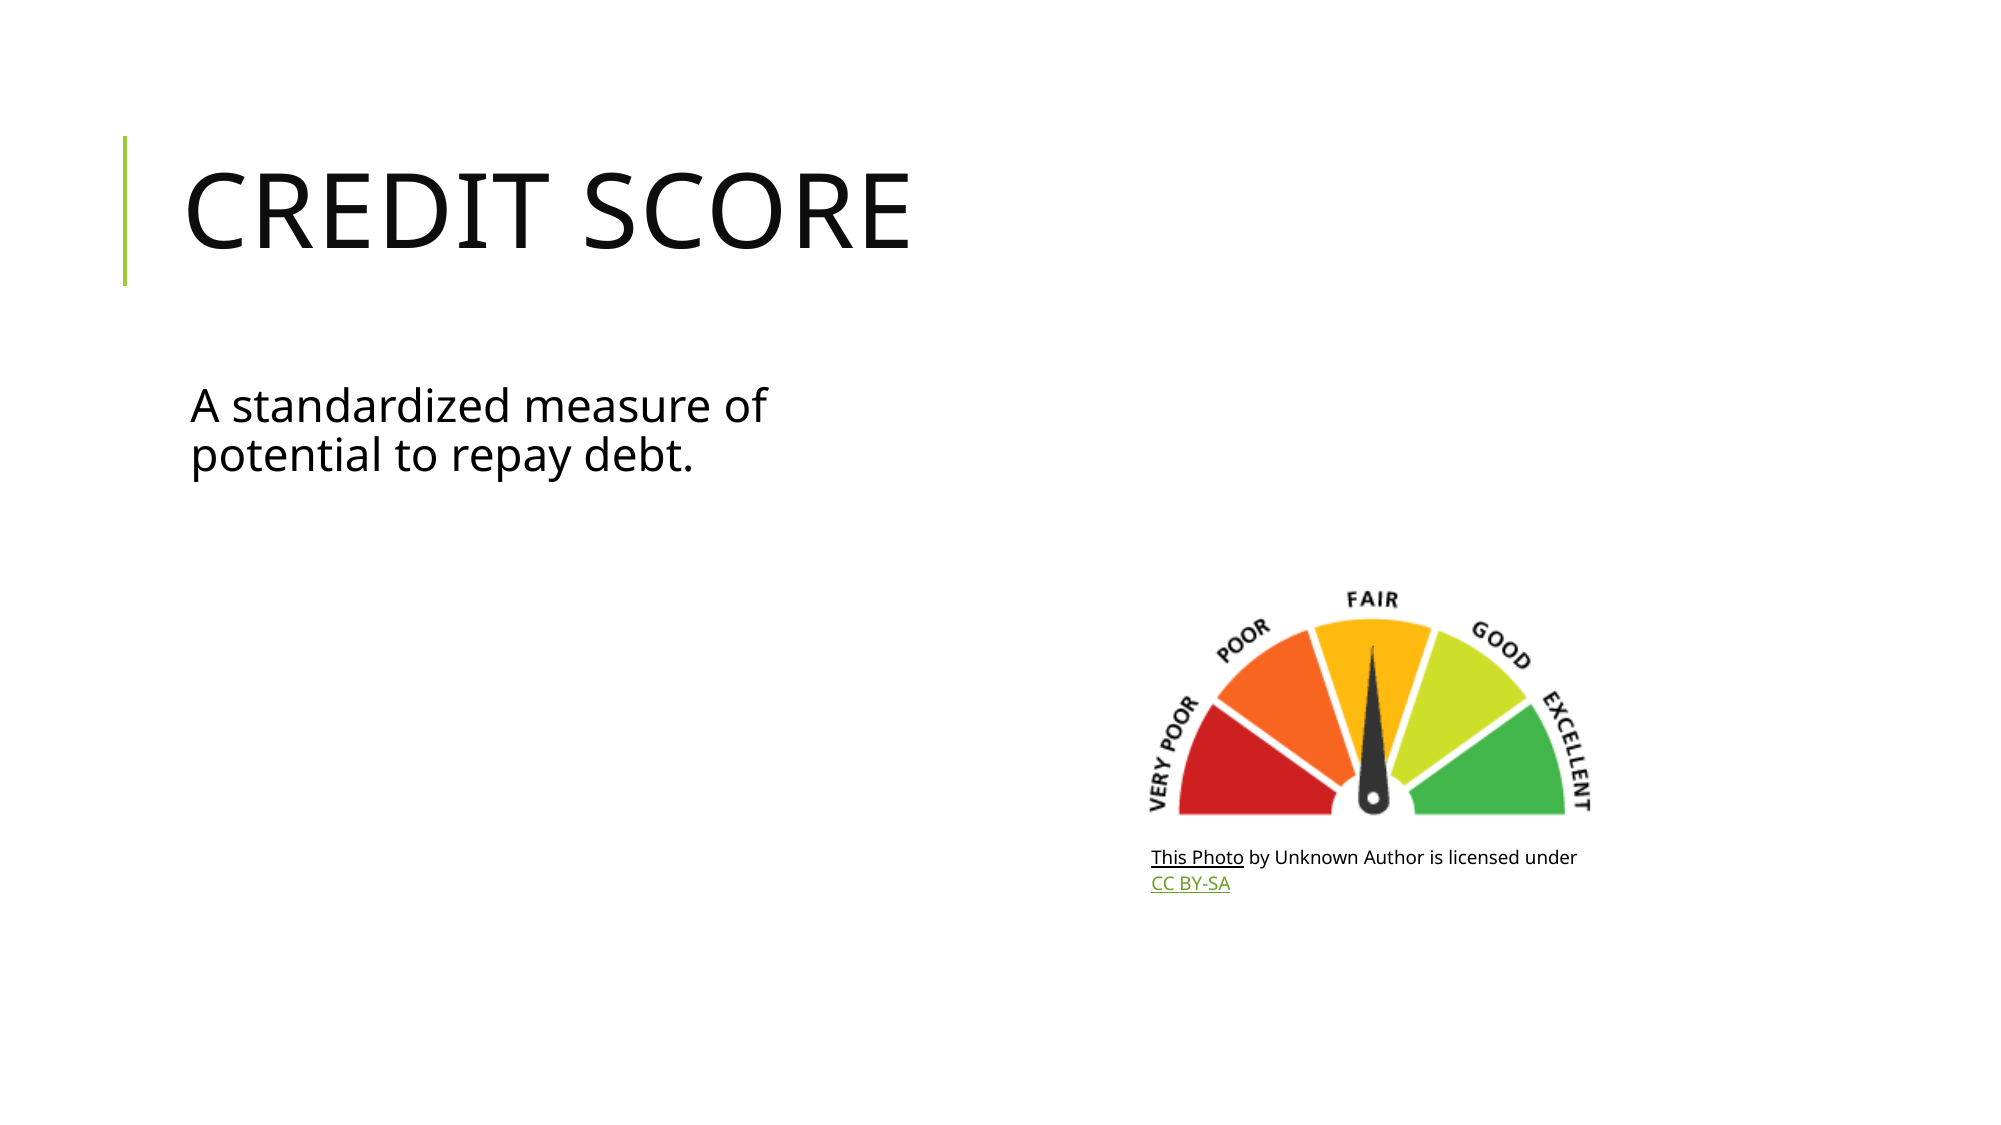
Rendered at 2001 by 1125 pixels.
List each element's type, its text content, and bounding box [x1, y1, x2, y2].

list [1136, 571, 1609, 839]
text_box This Photo by Unknown Author is licensed under CC BY-SA [1136, 845, 1609, 905]
list A standardized measure of potential to repay debt. [168, 375, 948, 1035]
title Credit score [168, 96, 1763, 342]
